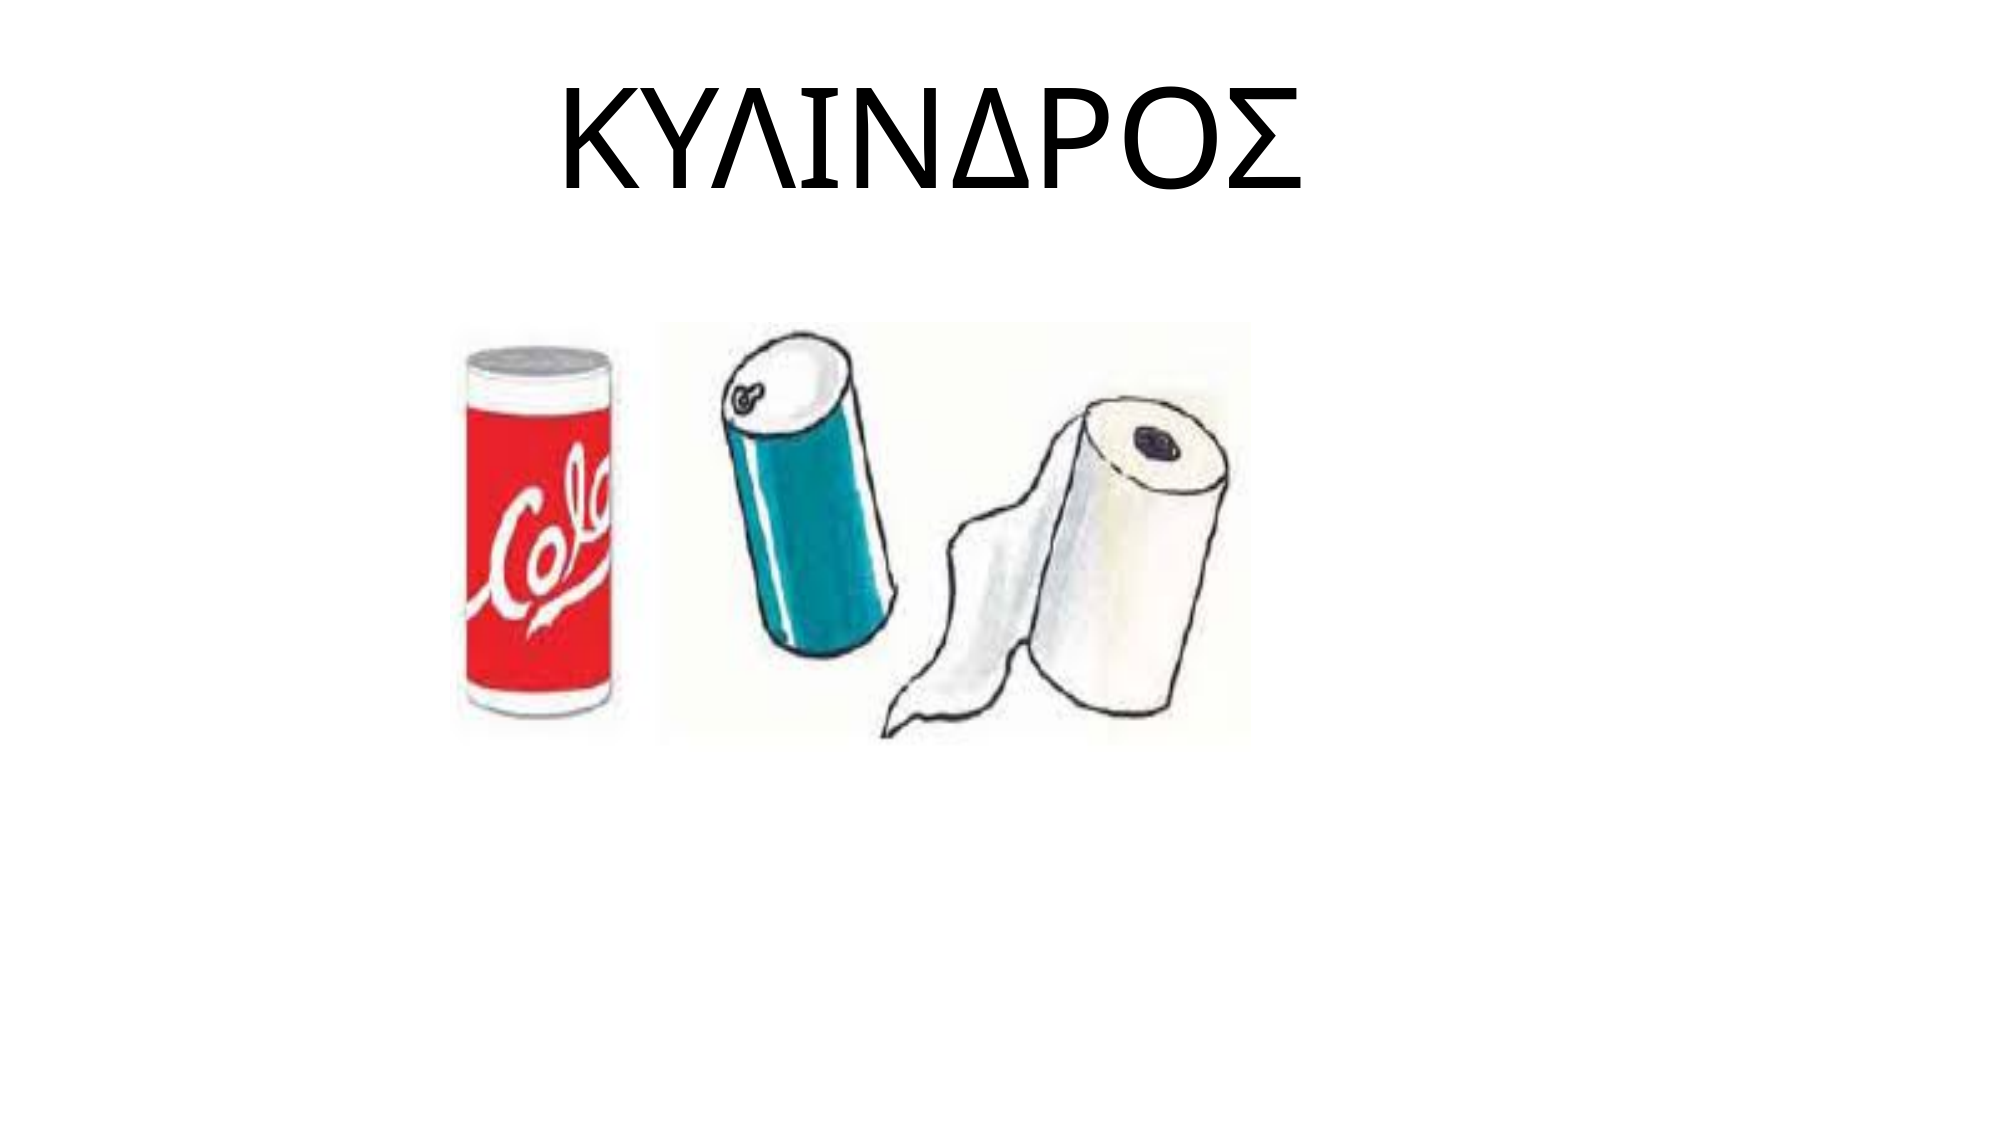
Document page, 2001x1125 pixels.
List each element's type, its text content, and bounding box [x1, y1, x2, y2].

picture [449, 322, 1251, 752]
title ΚΥΛΙΝΔΡΟΣ [137, 59, 1863, 228]
